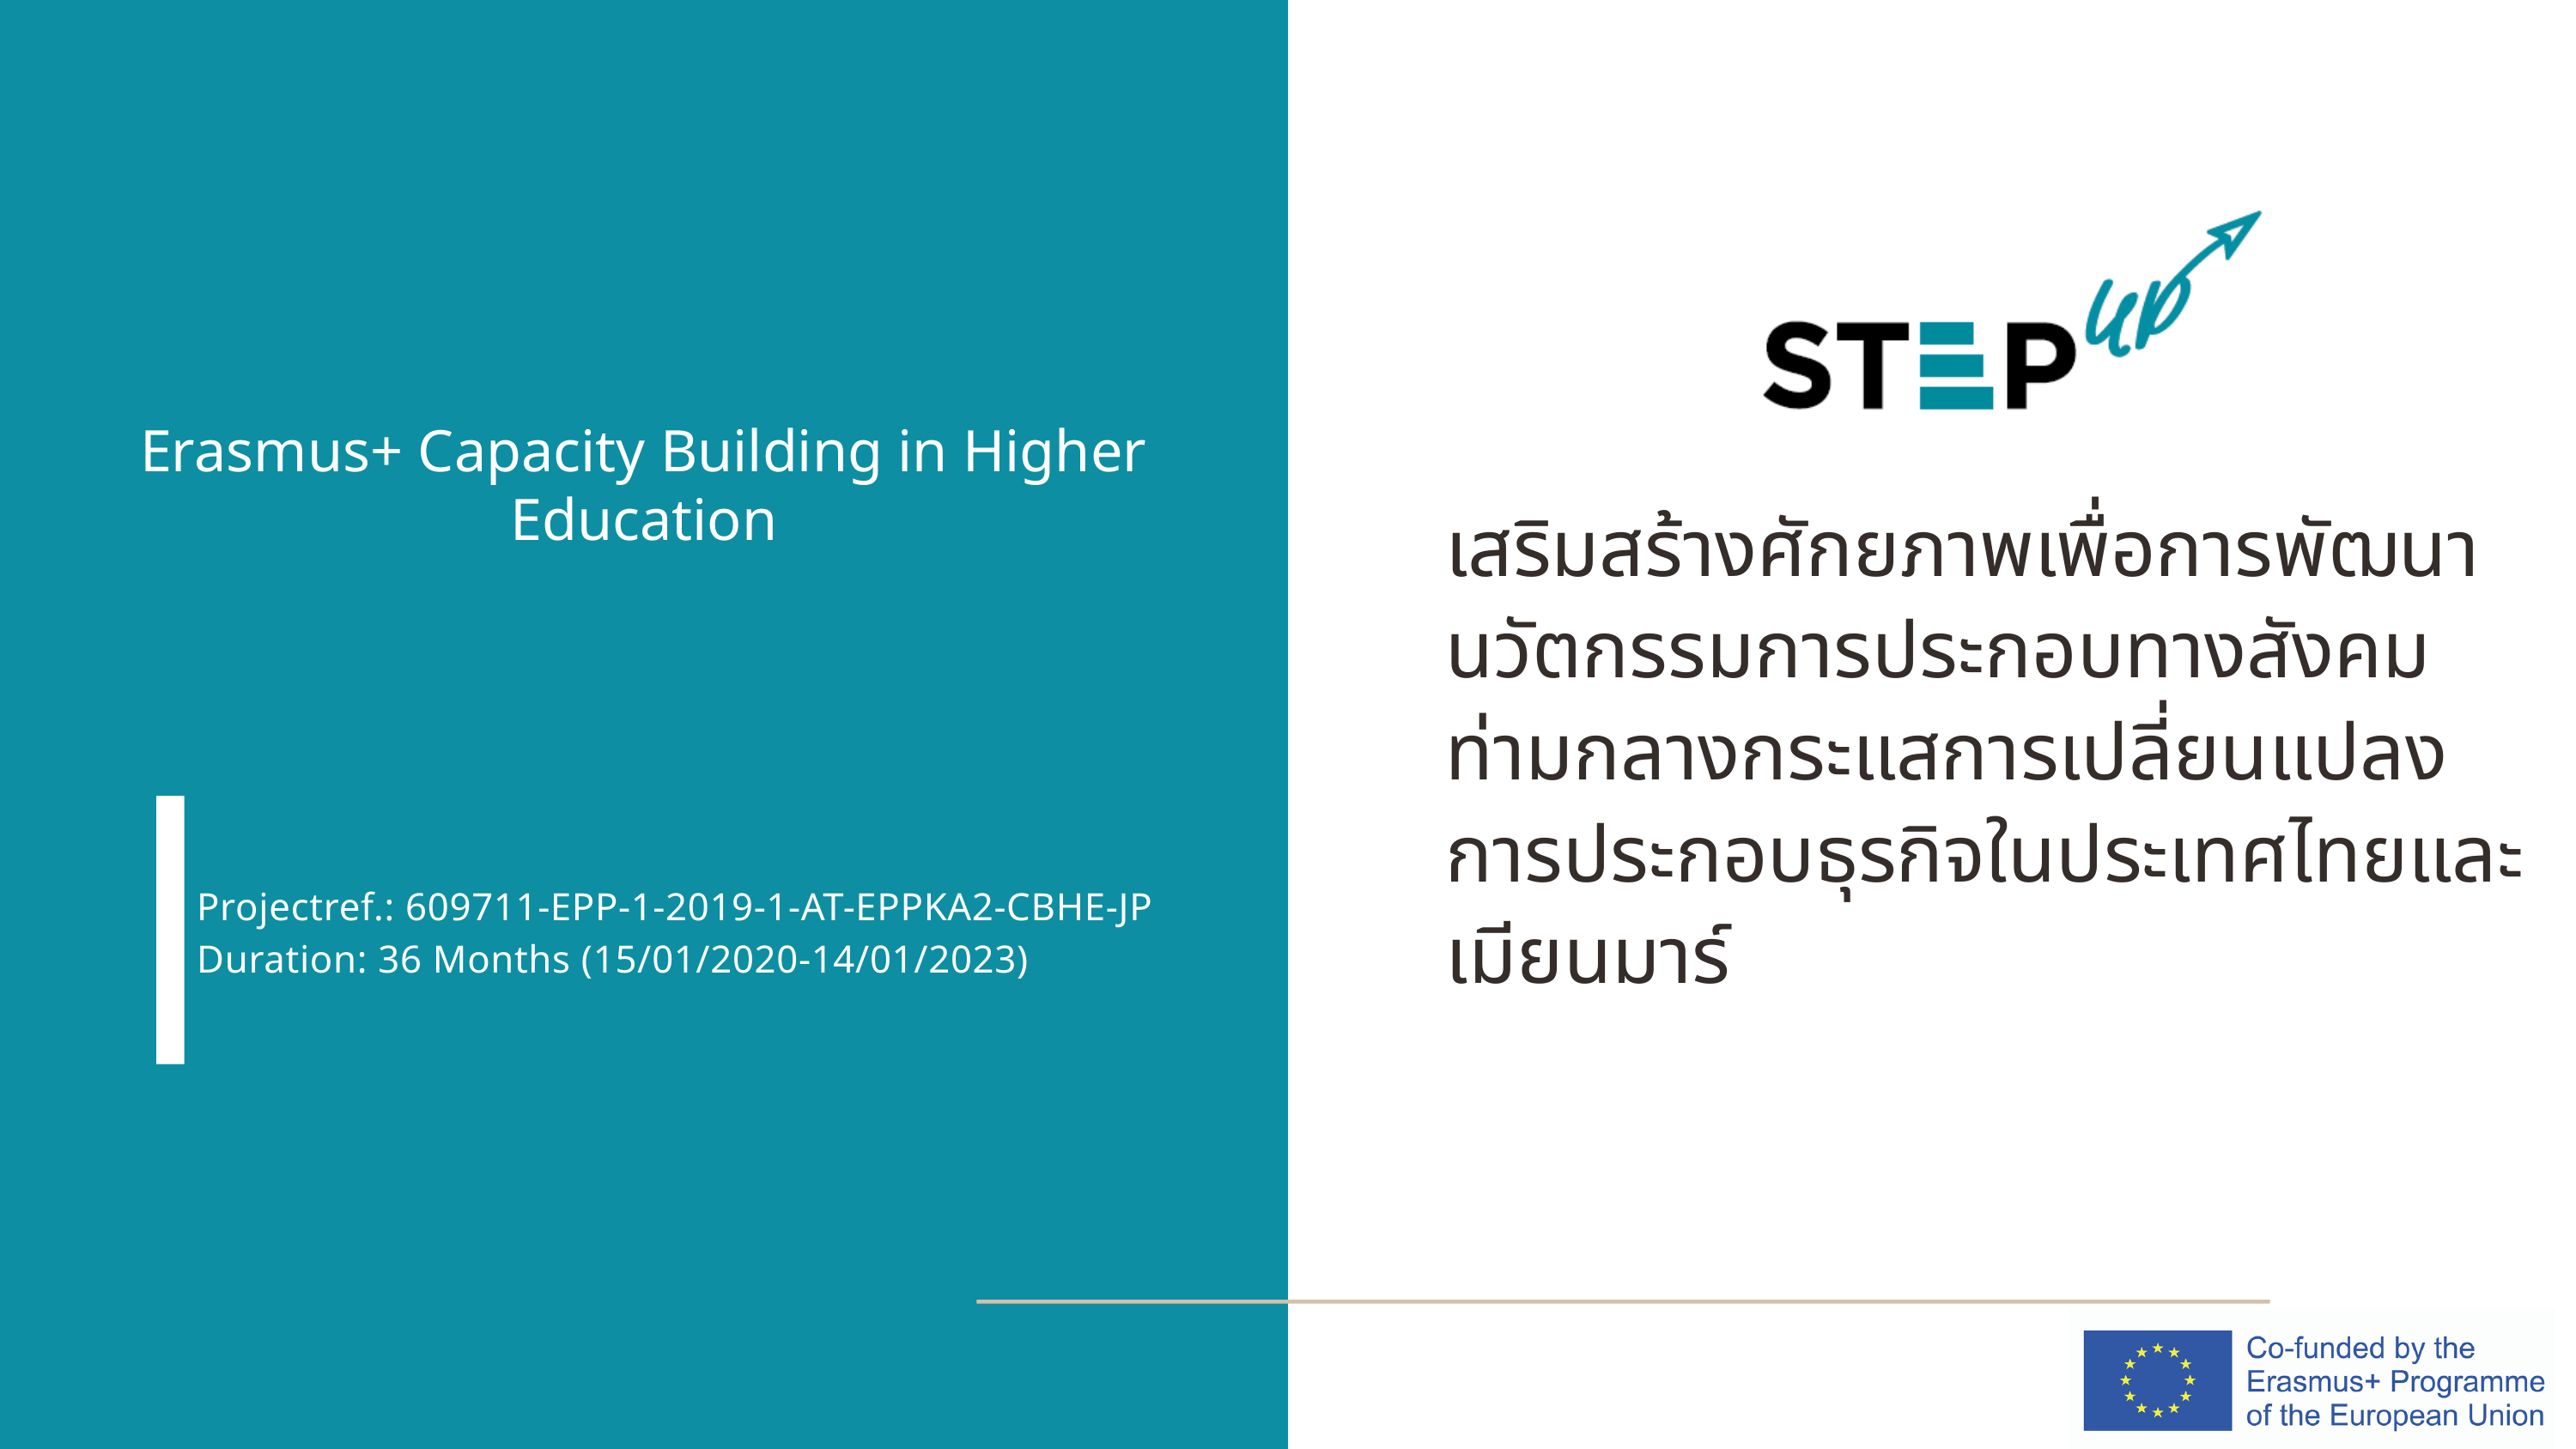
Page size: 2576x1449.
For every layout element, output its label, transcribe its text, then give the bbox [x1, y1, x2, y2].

picture [2069, 1309, 2555, 1449]
text_box [156, 796, 185, 1064]
text_box เสริมสร้างศักยภาพเพื่อการพัฒนานวัตกรรมการประกอบทางสังคม ท่ามกลางกระแสการเปลี่ยนแปลงการประกอบธุรกิจในประเทศไทยและเมียนมาร์ [1445, 489, 2555, 1000]
text_box Erasmus+ Capacity Building in Higher Education [70, 414, 1218, 552]
text_box [0, 0, 1288, 1449]
text_box Projectref.: 609711-EPP-1-2019-1-AT-EPPKA2-CBHE-JP Duration: 36 Months (15/01/2020-14/01/2023) [197, 876, 1305, 981]
picture [1718, 167, 2281, 443]
text_box [976, 1300, 2270, 1304]
